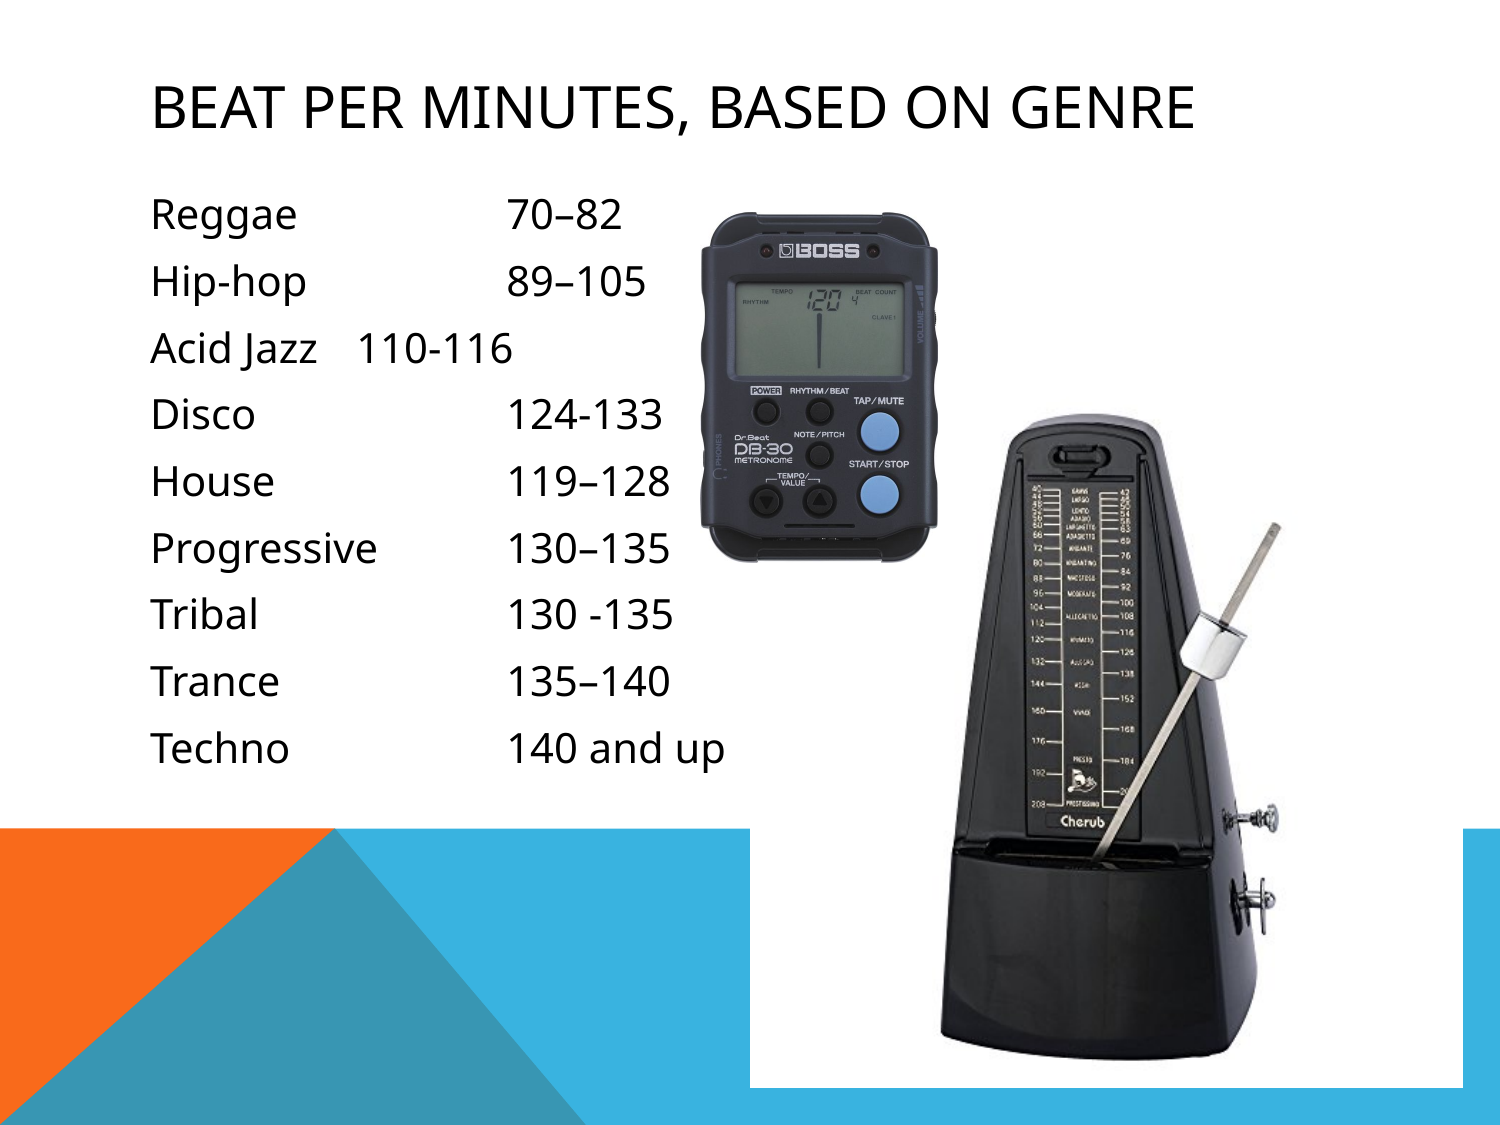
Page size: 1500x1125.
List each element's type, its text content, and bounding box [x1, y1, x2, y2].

picture [700, 212, 1463, 1088]
title Beat PER MINUTES, based on genre [135, 60, 1369, 150]
list Reggae 70–82 Hip-hop 89–105 Acid Jazz 110-116 Disco 124-133 House 119–128 Progressive 130–135 Tribal 130 -135 Trance 135–140 Techno 140 and up [135, 180, 1369, 768]
